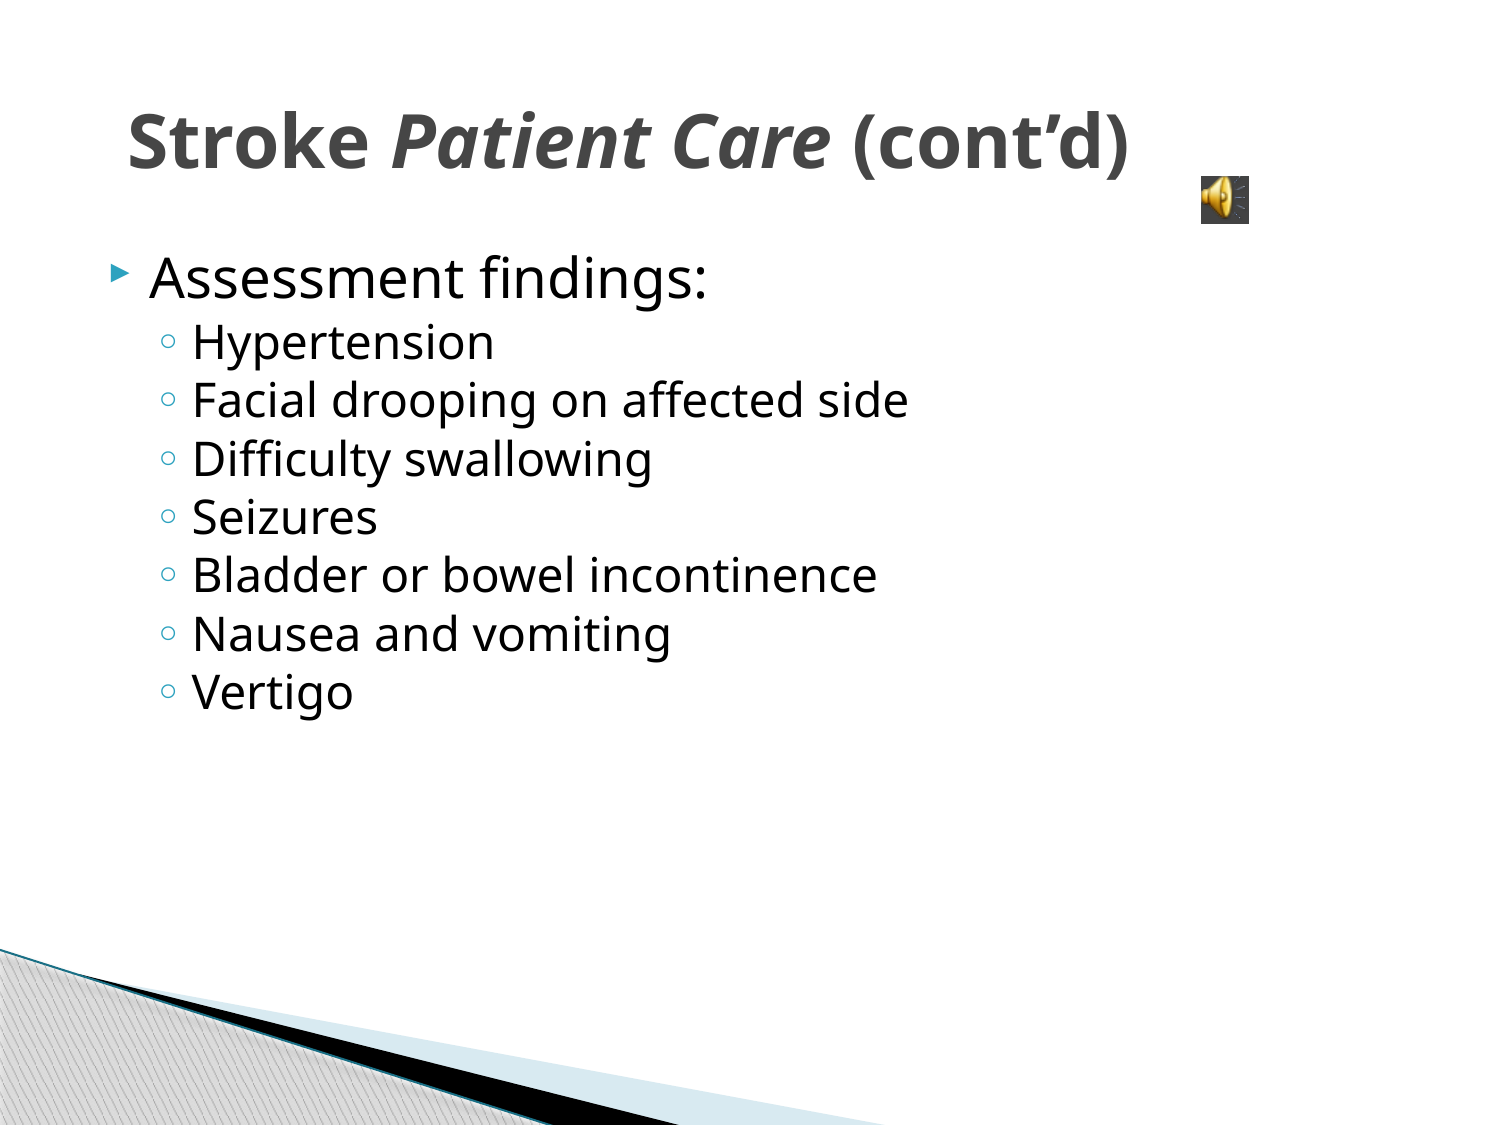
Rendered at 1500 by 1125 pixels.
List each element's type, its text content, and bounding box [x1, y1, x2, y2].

list Assessment findings: Hypertension Facial drooping on affected side Difficulty swallowing Seizures Bladder or bowel incontinence Nausea and vomiting Vertigo [75, 243, 1425, 986]
title Stroke Patient Care (cont’d) [112, 40, 1388, 238]
picture [1199, 174, 1251, 226]
